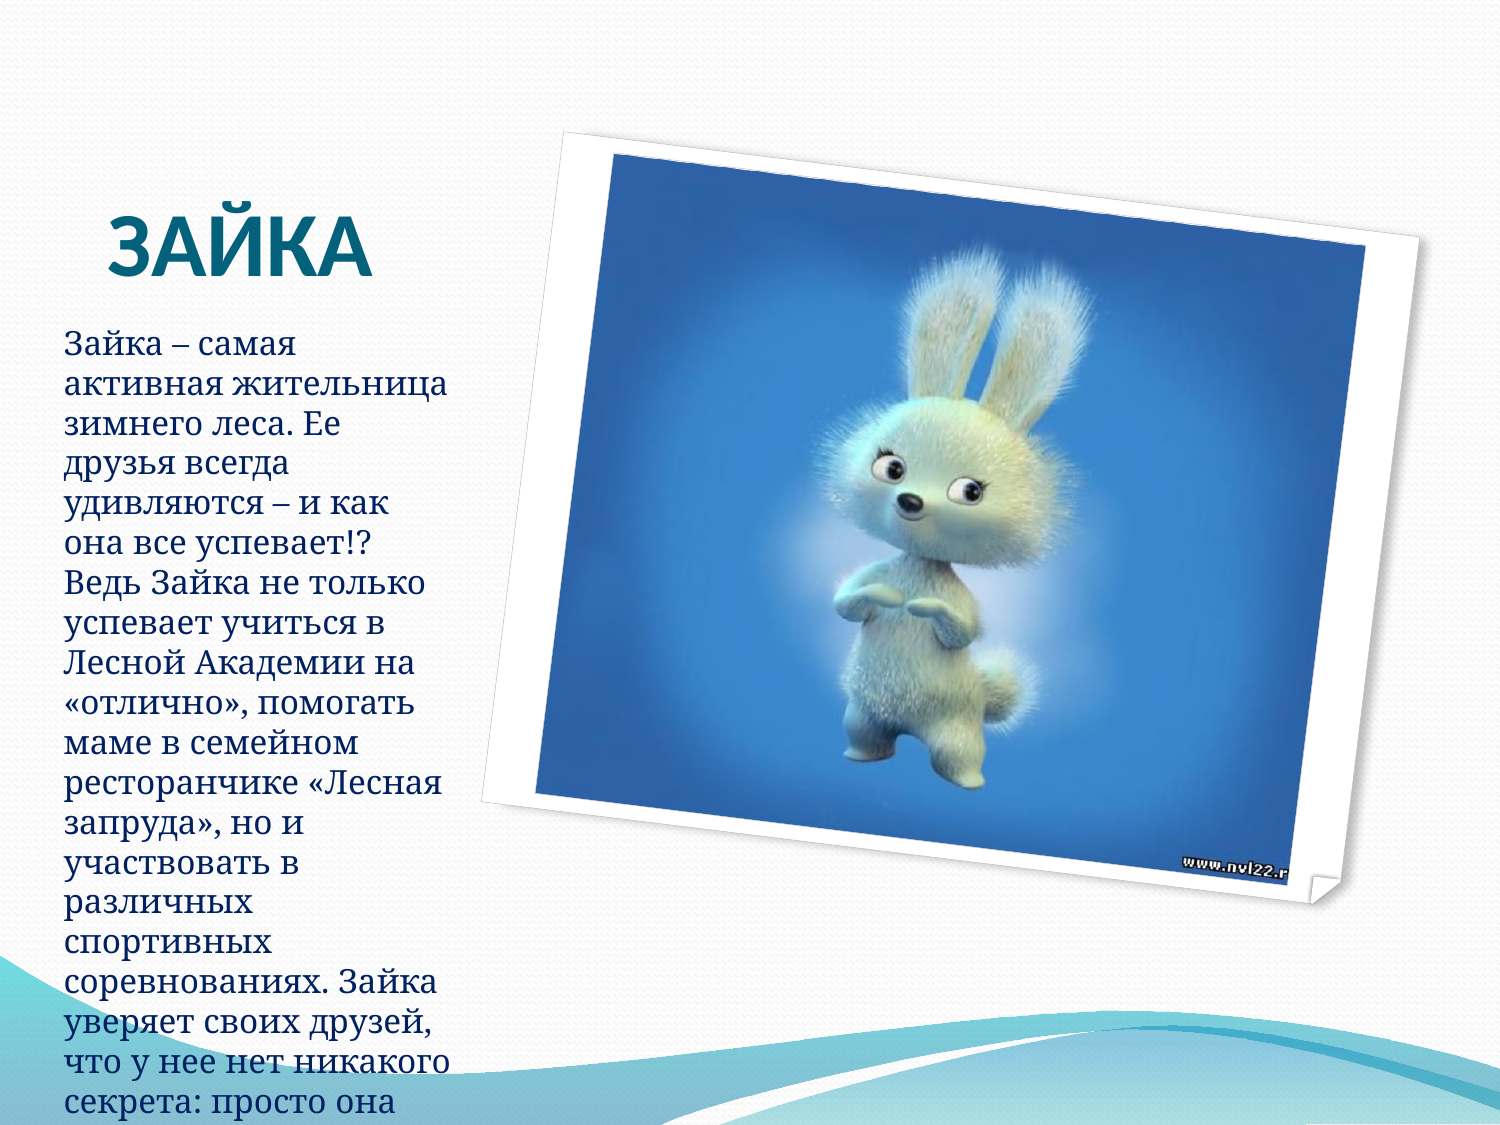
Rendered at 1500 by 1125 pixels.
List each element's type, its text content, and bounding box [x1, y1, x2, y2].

picture [536, 552, 566, 796]
picture [1333, 242, 1365, 503]
picture [1023, 852, 1291, 885]
list Зайка – самая активная жительница зимнего леса. Ее друзья всегда удивляются – и как она все успевает!? Ведь Зайка не только успевает учиться в Лесной Академии на «отлично», помогать маме в семейном ресторанчике «Лесная запруда», но и участвовать в различных спортивных соревнованиях. Зайка уверяет своих друзей, что у нее нет никакого секрета: просто она очень любит спорт. А еще она любит петь и танцевать. [53, 314, 463, 1024]
picture [571, 154, 1330, 842]
title ЗАЙКА [99, 193, 463, 303]
